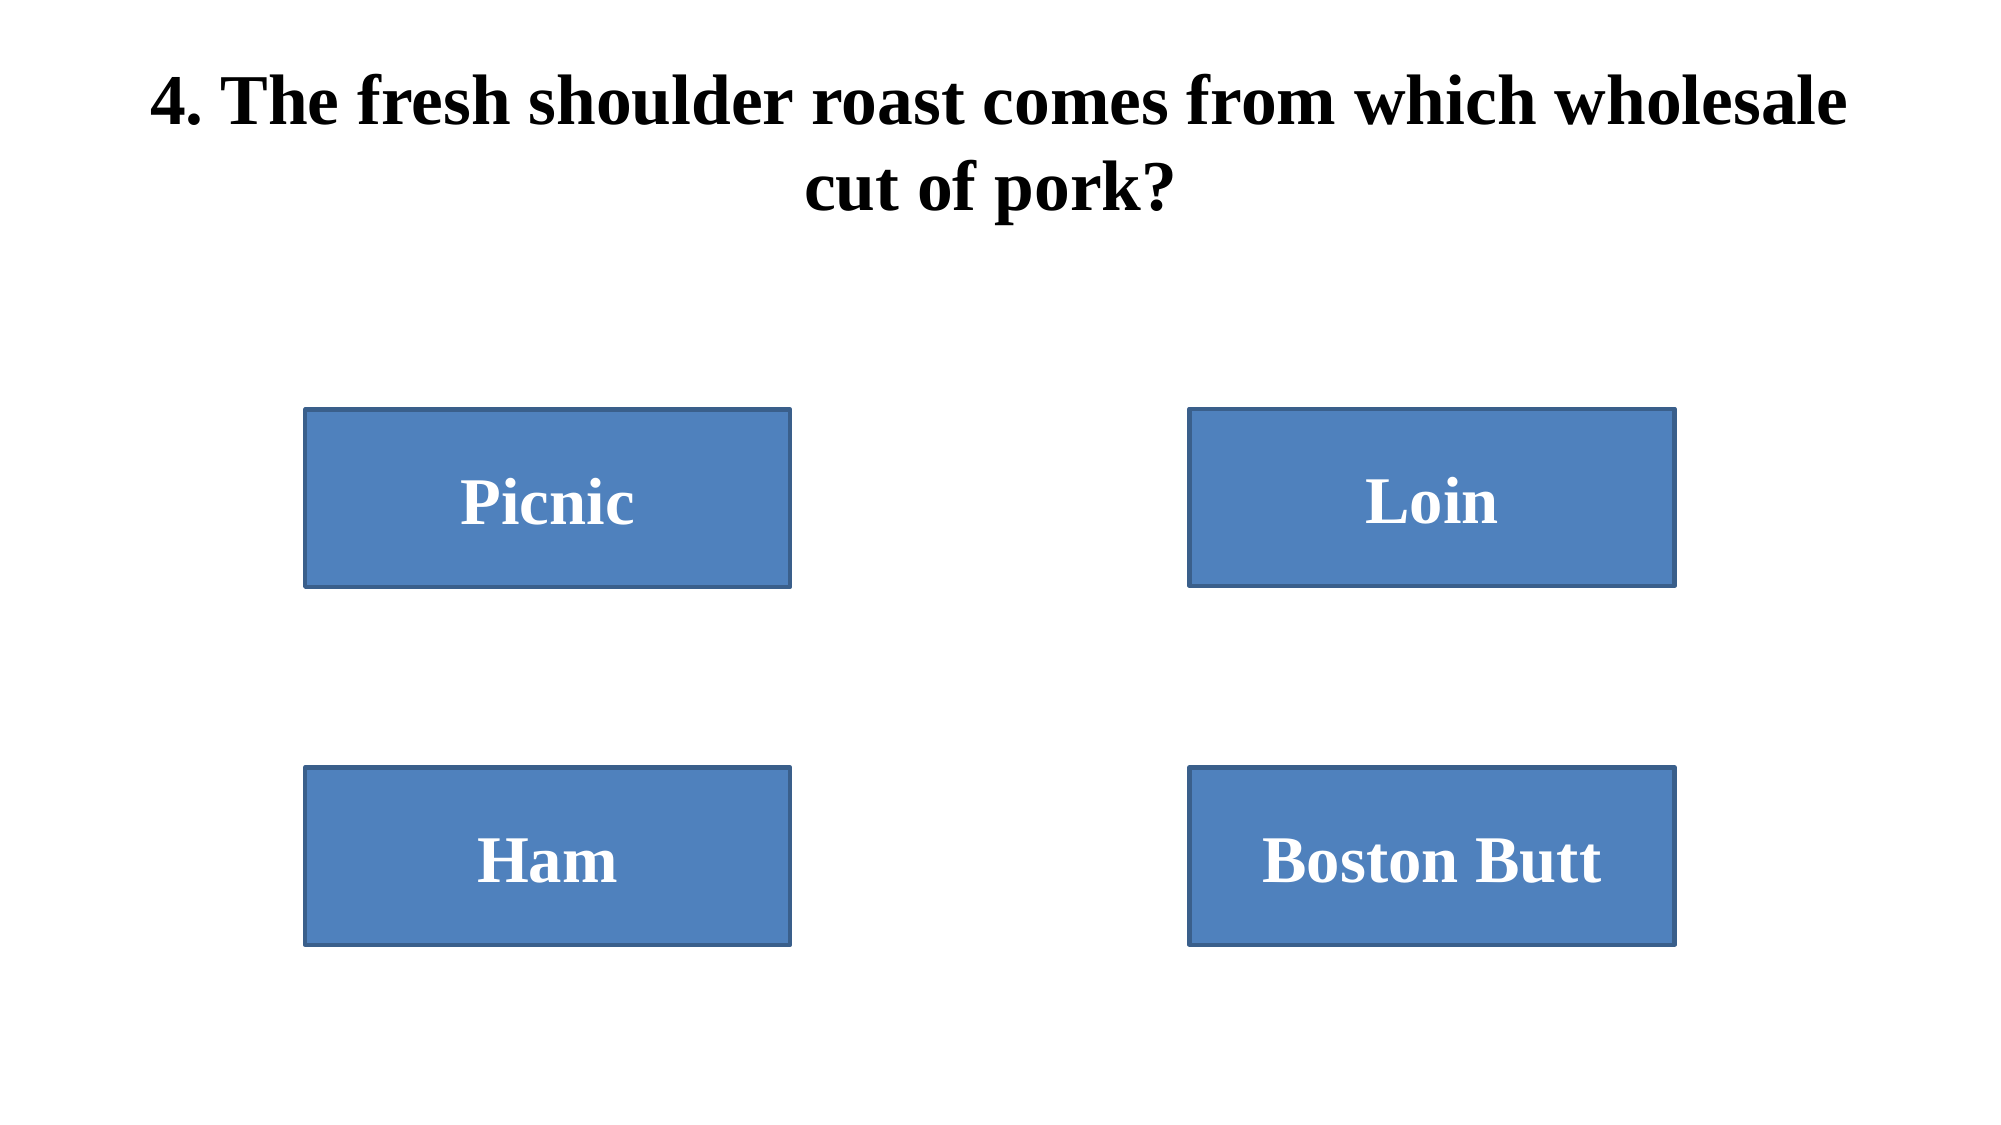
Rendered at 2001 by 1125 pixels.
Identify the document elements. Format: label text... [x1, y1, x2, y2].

text_box Ham [303, 765, 792, 947]
text_box Loin [1187, 407, 1677, 588]
title 4. The fresh shoulder roast comes from which wholesale cut of pork? [99, 45, 1900, 233]
text_box Picnic [303, 407, 792, 589]
text_box Boston Butt [1187, 765, 1677, 947]
